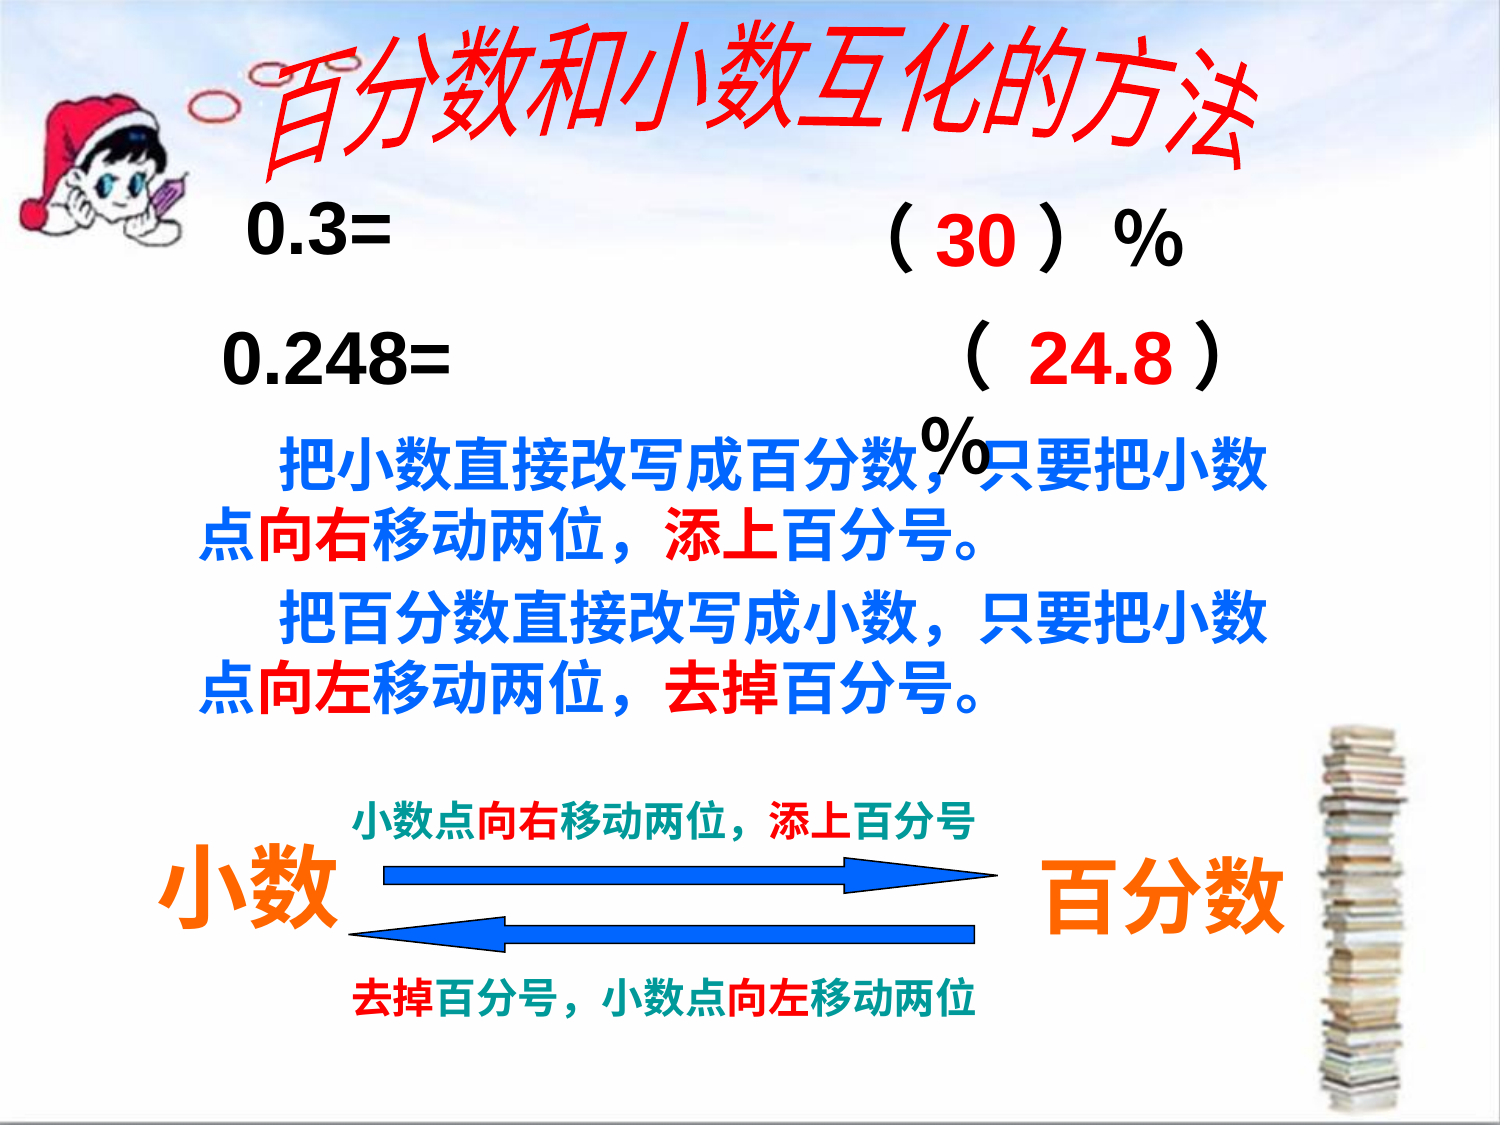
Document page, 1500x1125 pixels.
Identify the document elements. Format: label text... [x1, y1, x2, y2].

text_box 小数 [142, 822, 361, 941]
text_box 百分数 [1022, 836, 1302, 952]
text_box （30）％ [827, 184, 1202, 290]
text_box 把百分数直接改写成小数，只要把小数点向左移动两位，去掉百分号。 [183, 574, 1294, 729]
text_box 0.248= [206, 302, 503, 408]
picture [0, 0, 1500, 1125]
text_box 小数点向右移动两位，添上百分号 [336, 786, 1010, 852]
text_box [383, 857, 998, 894]
text_box 把小数直接改写成百分数，只要把小数点向右移动两位，添上百分号。 [183, 420, 1306, 576]
text_box 0.3= [230, 172, 455, 278]
text_box [348, 916, 975, 953]
text_box 去掉百分号，小数点向左移动两位 [336, 964, 1010, 1029]
text_box （ 24.8）％ [903, 302, 1338, 498]
